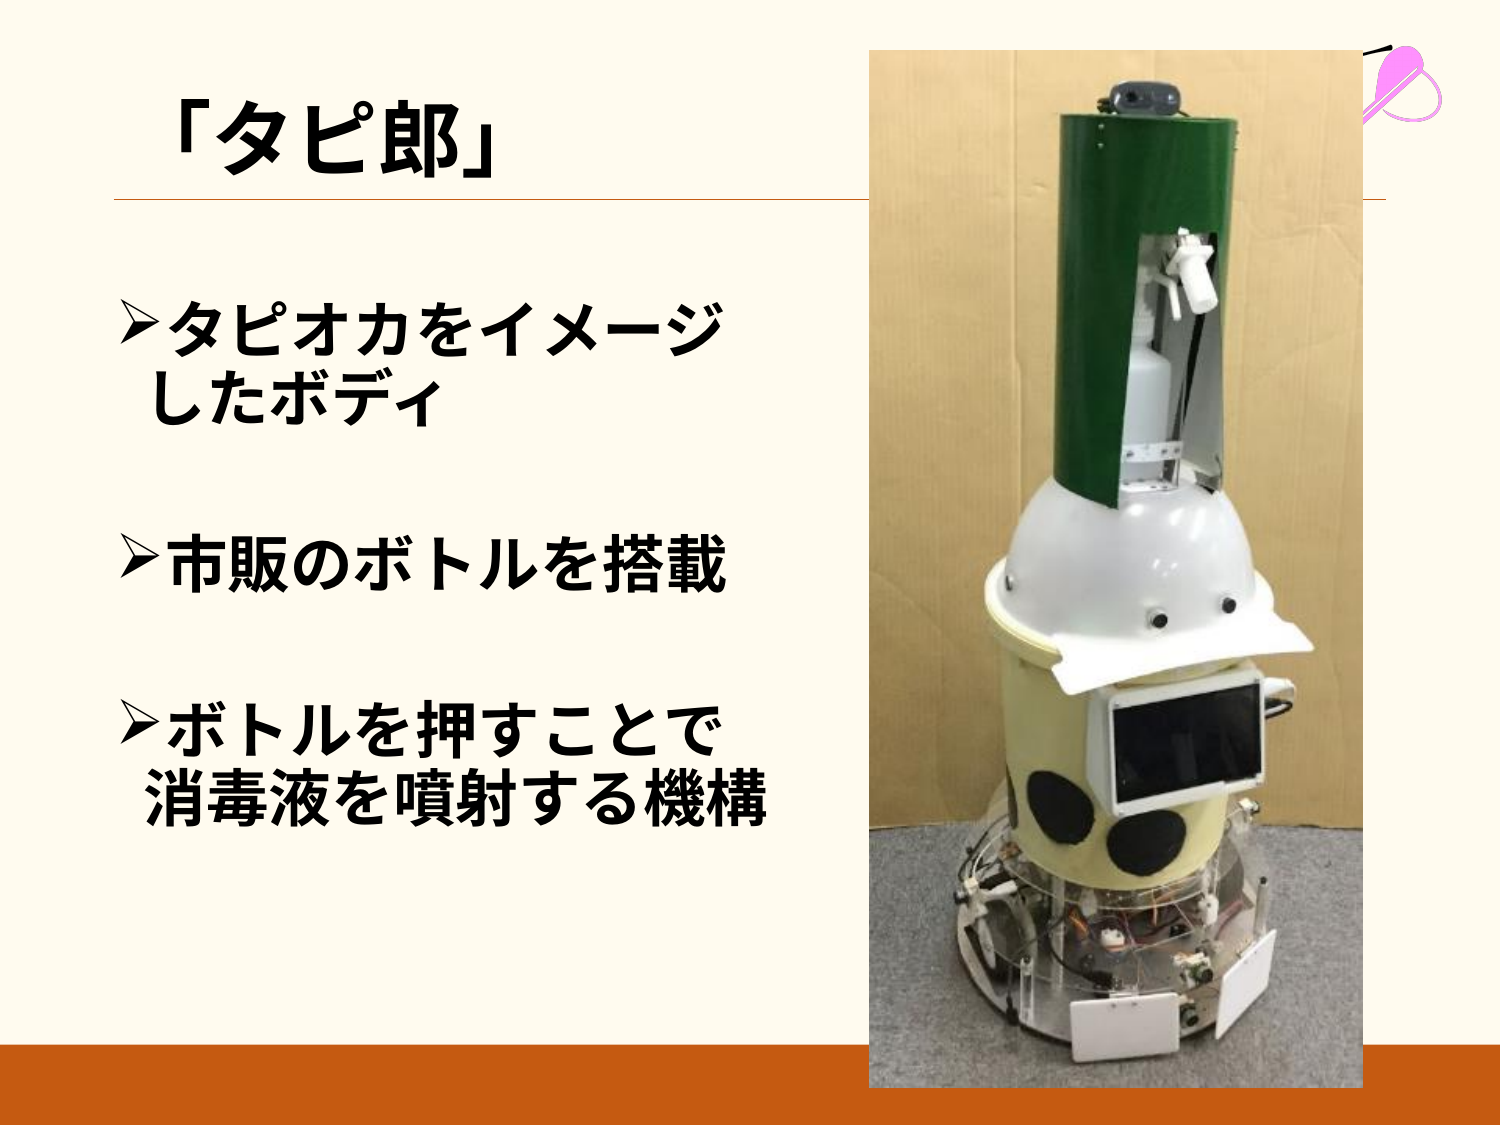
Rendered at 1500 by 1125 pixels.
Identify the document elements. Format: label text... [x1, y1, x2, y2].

text_box タピオカをイメージしたボディ 市販のボトルを搭載 ボトルを押すことで消毒液を噴射する機構 [100, 292, 791, 1040]
picture [869, 0, 1476, 1088]
text_box 「タピ郎」 [113, 94, 869, 193]
text_box [0, 1043, 1500, 1125]
